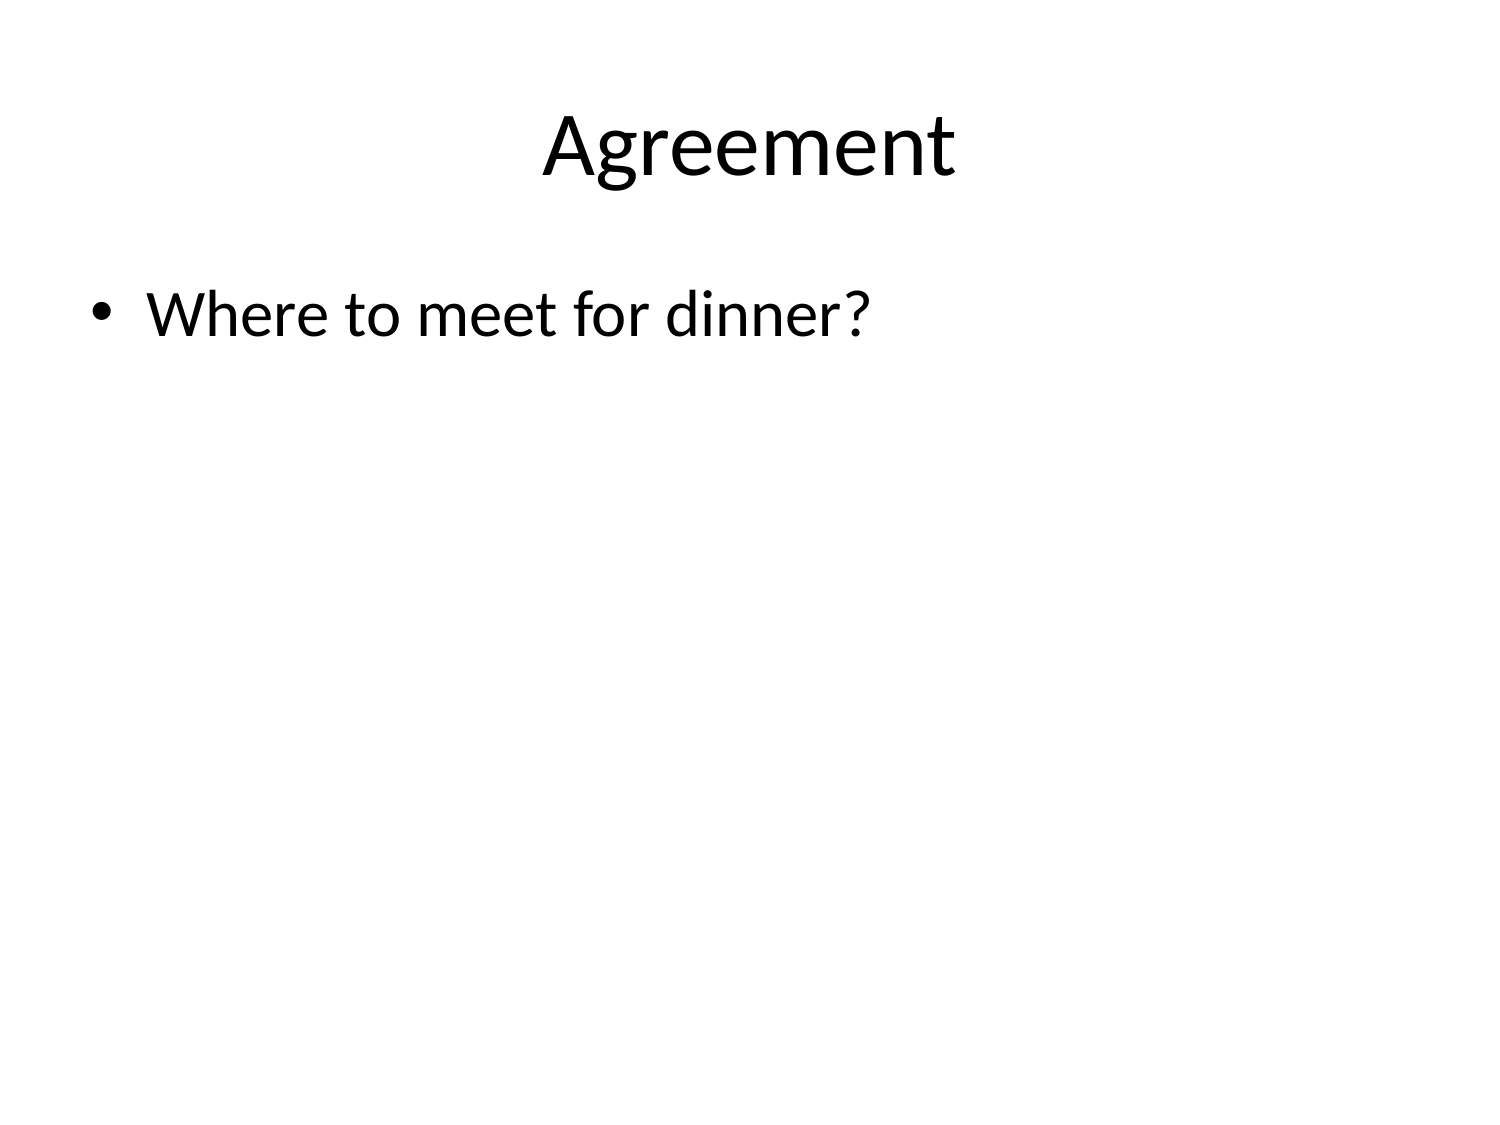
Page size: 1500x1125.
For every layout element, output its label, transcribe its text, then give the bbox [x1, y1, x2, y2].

list Where to meet for dinner? [75, 262, 1425, 1005]
title Agreement [75, 45, 1425, 233]
